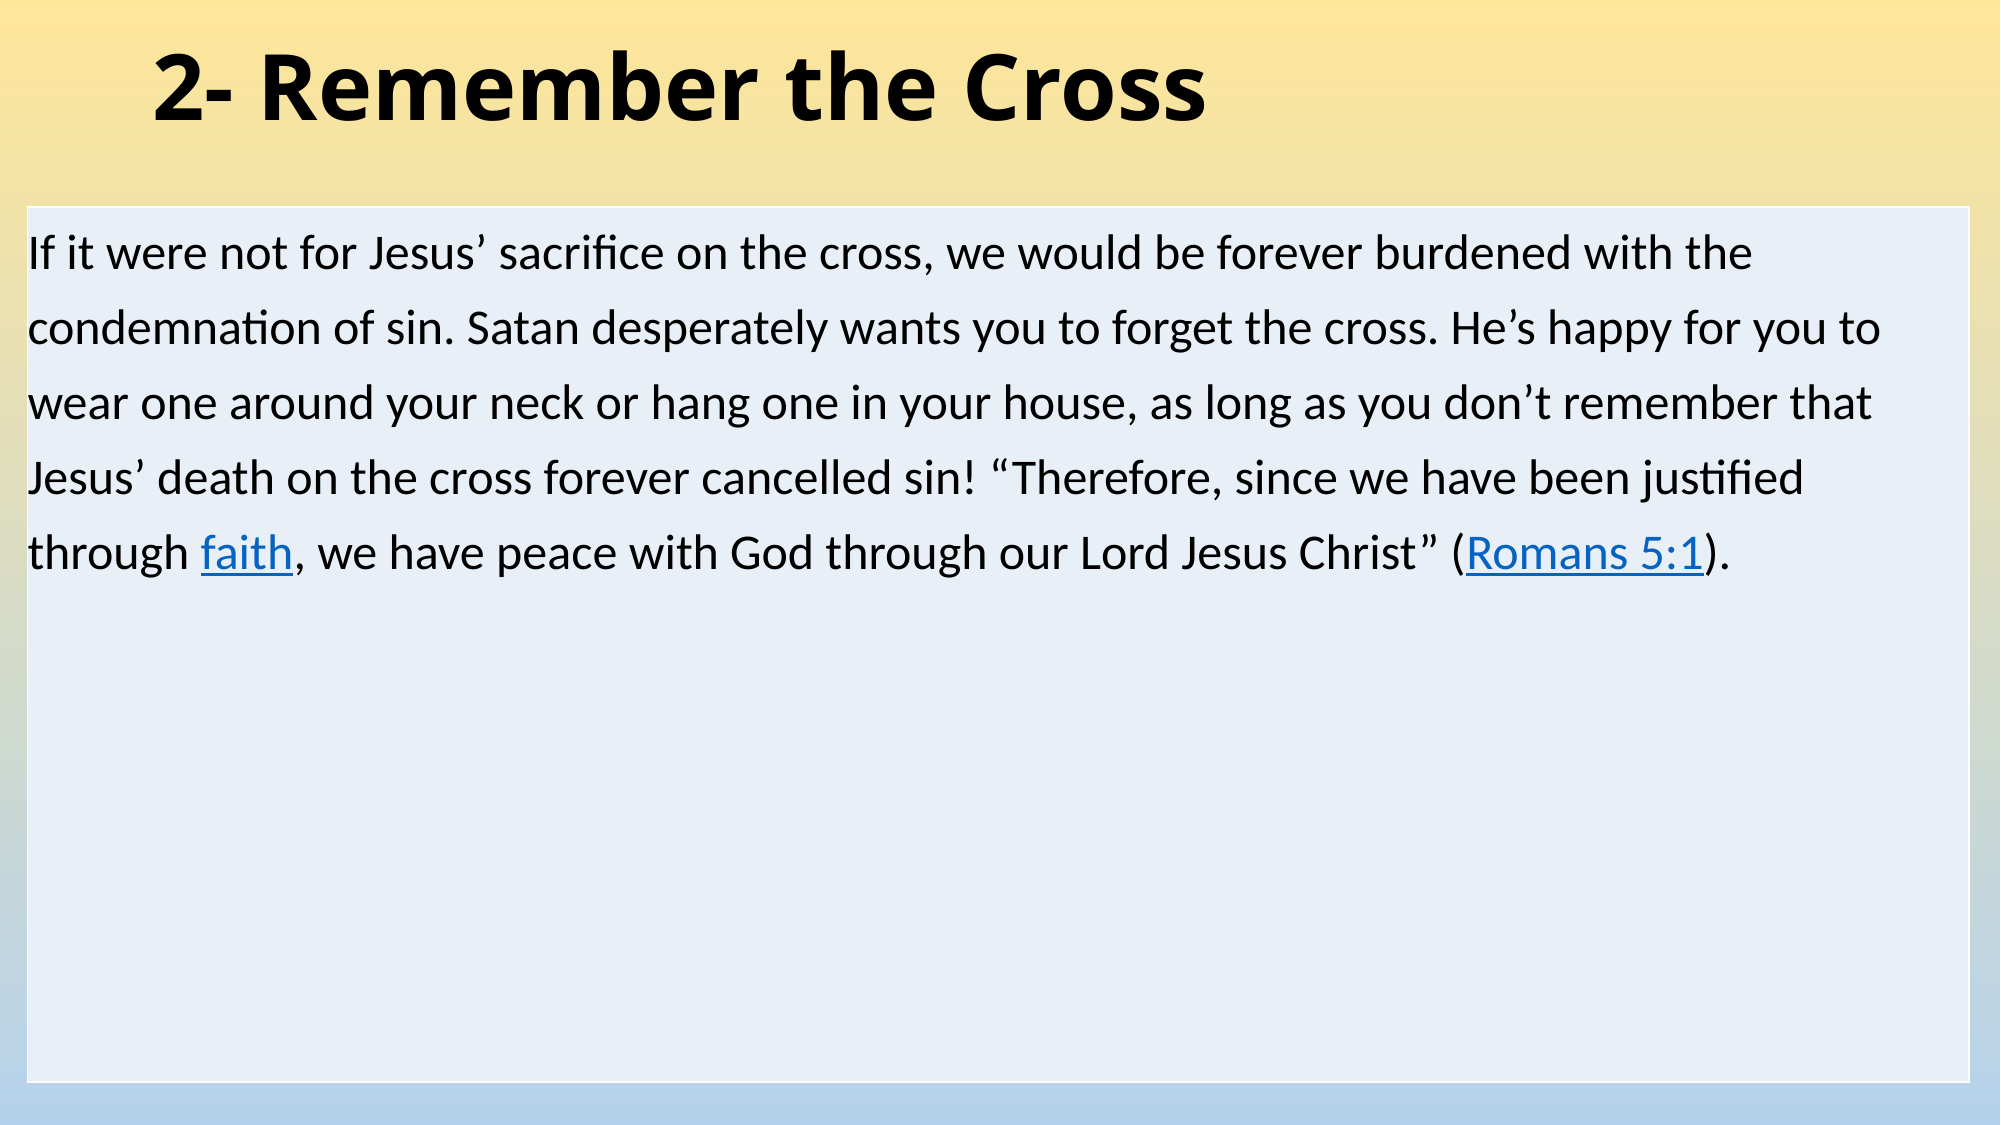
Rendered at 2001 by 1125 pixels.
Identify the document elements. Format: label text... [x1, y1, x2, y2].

title 2- Remember the Cross [137, 15, 1863, 167]
table_header If it were not for Jesus’ sacrifice on the cross, we would be forever burdened with the condemnation of sin. Satan desperately wants you to forget the cross. He’s happy for you to wear one around your neck or hang one in your house, as long as you don’t remember that Jesus’ death on the cross forever cancelled sin! “Therefore, since we have been justified through faith, we have peace with God through our Lord Jesus Christ” (Romans 5:1). [28, 208, 1968, 1081]
